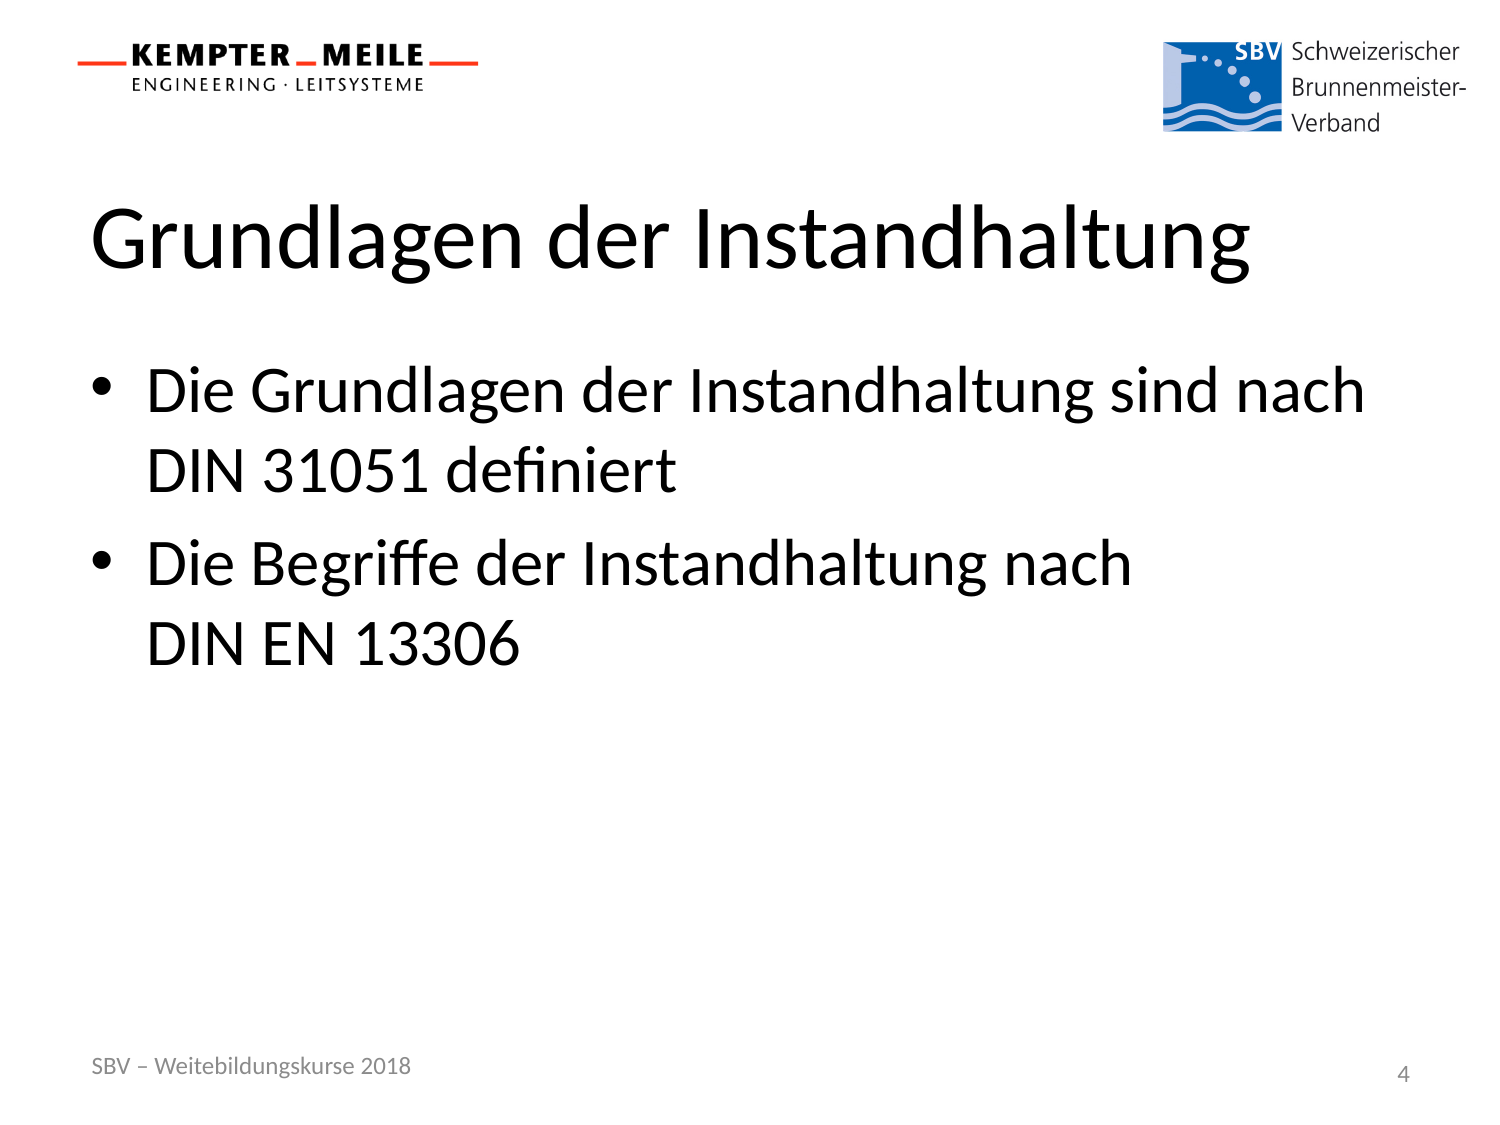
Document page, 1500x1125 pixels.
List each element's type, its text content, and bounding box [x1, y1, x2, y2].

picture [76, 42, 479, 92]
list Die Grundlagen der Instandhaltung sind nach DIN 31051 definiert Die Begriffe der Instandhaltung nach DIN EN 13306 [75, 338, 1425, 1005]
title Grundlagen der Instandhaltung [75, 137, 1425, 327]
picture [1163, 35, 1471, 138]
slide_number 4 [1074, 1042, 1425, 1103]
slide_number SBV – Weitebildungskurse 2018 [76, 1035, 502, 1095]
